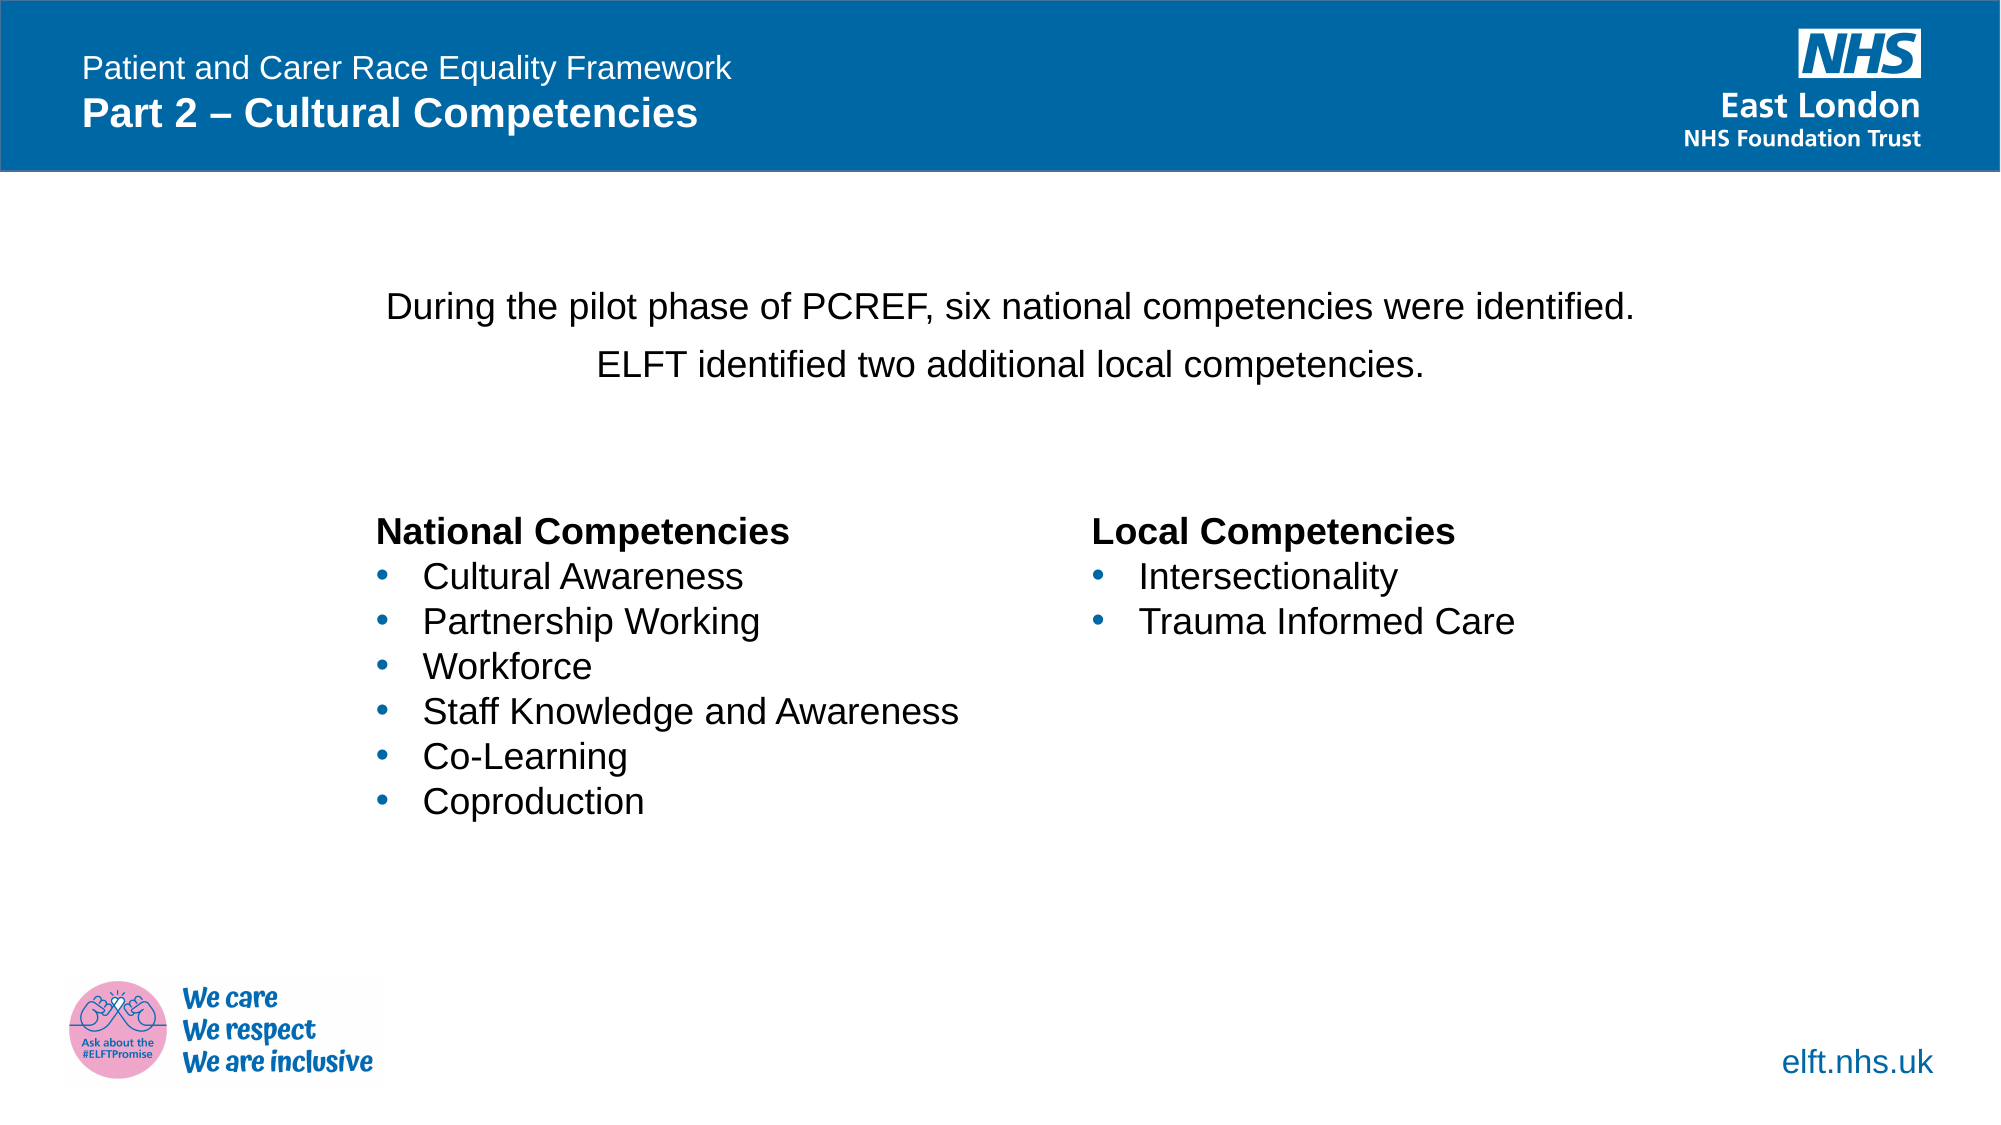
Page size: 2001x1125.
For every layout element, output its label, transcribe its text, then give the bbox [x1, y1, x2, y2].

picture [61, 974, 384, 1086]
text_box National Competencies Cultural Awareness Partnership Working Workforce Staff Knowledge and Awareness Co-Learning Coproduction [360, 499, 1076, 851]
text_box Local Competencies Intersectionality Trauma Informed Care [1076, 499, 1793, 851]
picture [1669, 21, 1928, 154]
text_box Patient and Carer Race Equality Framework Part 2 – Cultural Competencies [66, 38, 1295, 145]
text_box During the pilot phase of PCREF, six national competencies were identified. ELFT identified two additional local competencies. [117, 274, 1905, 395]
